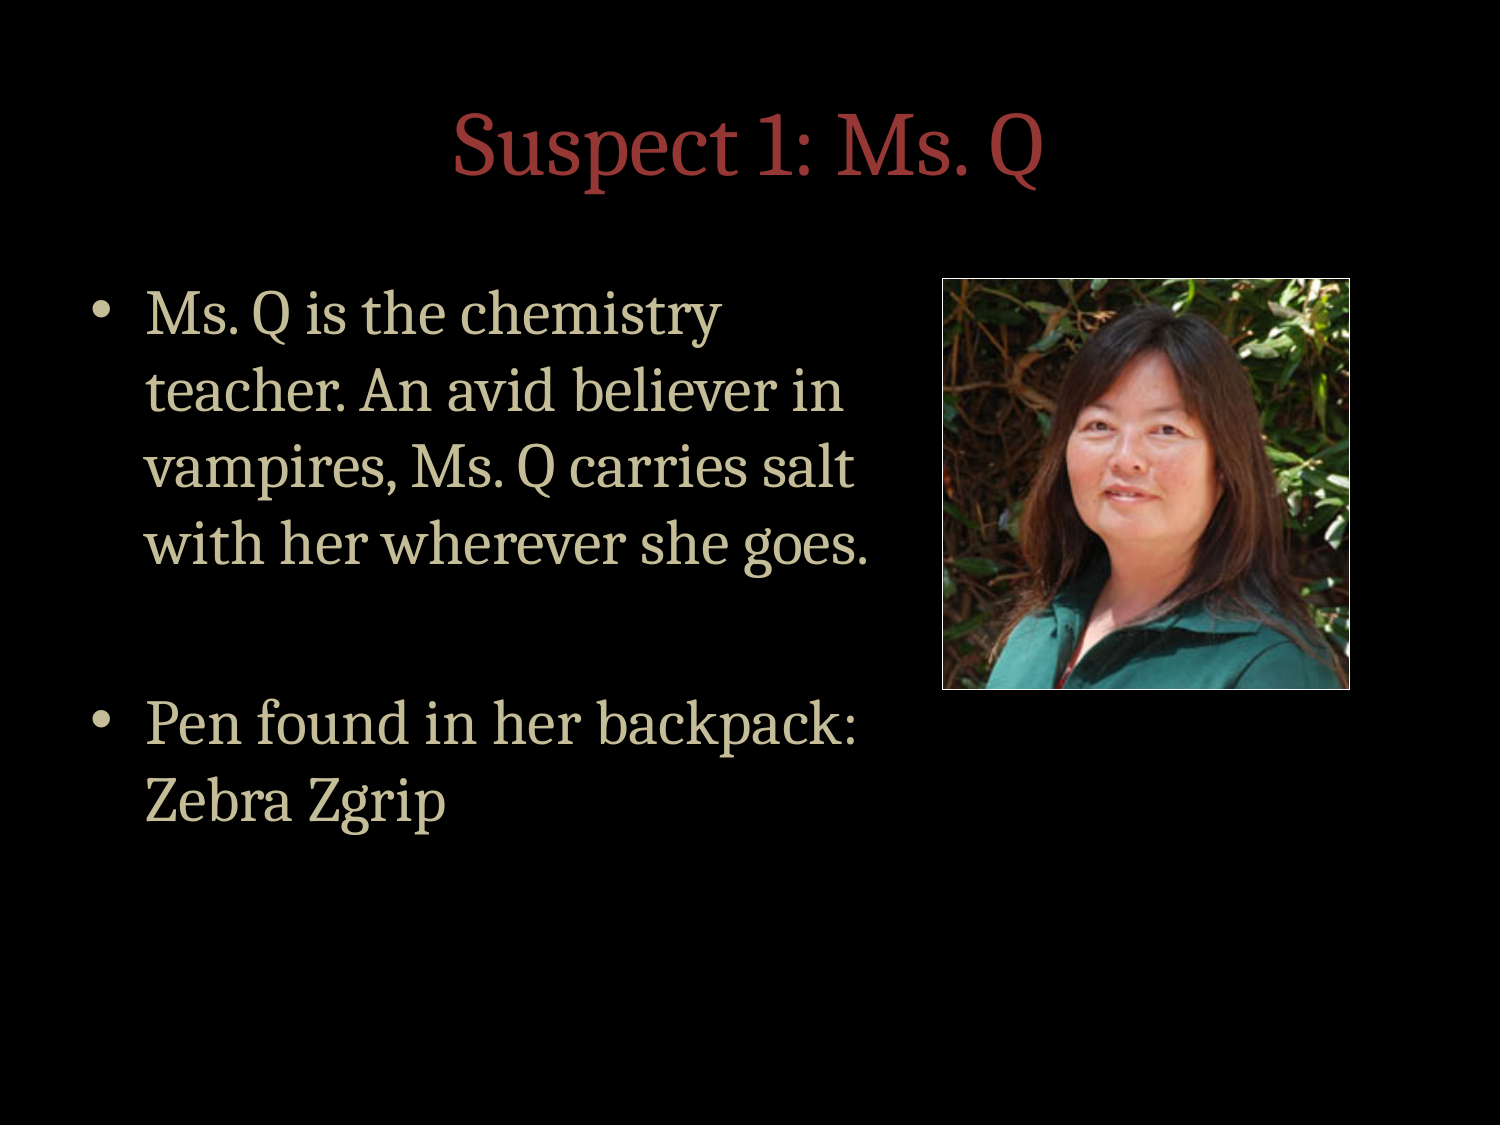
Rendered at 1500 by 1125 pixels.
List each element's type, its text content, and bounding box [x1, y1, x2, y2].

picture [941, 278, 1350, 691]
title Suspect 1: Ms. Q [75, 45, 1425, 233]
list Ms. Q is the chemistry teacher. An avid believer in vampires, Ms. Q carries salt with her wherever she goes. Pen found in her backpack: Zebra Zgrip [75, 262, 894, 850]
